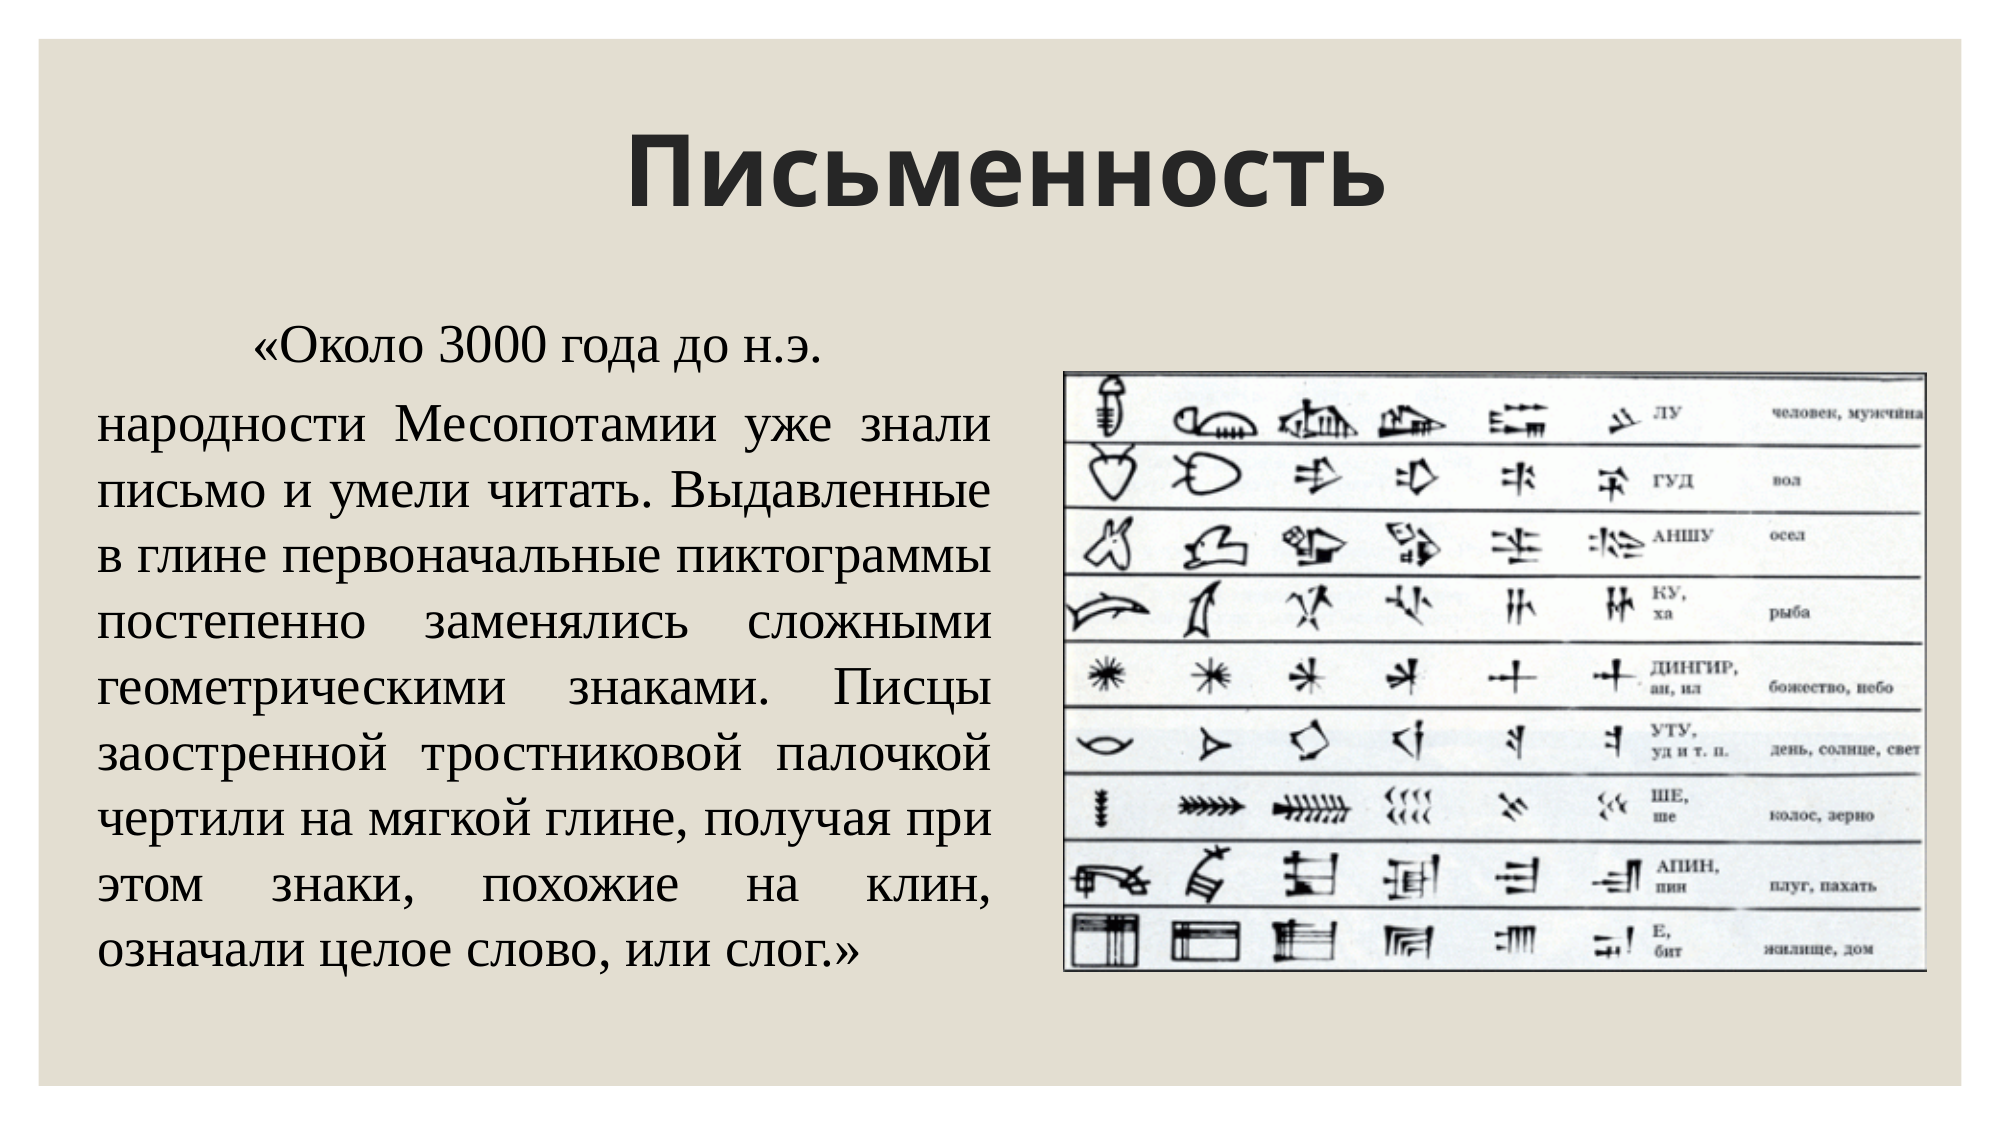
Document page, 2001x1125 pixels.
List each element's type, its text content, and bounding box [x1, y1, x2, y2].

list «Около 3000 года до н.э. народности Месопотамии уже знали письмо и умели читать. Выдавленные в глине первоначальные пиктограммы постепенно заменялись сложными геометрическими знаками. Писцы заостренной тростниковой палочкой чертили на мягкой глине, получая при этом знаки, похожие на клин, означали целое слово, или слог.» [82, 299, 1008, 1036]
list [1063, 371, 1927, 972]
title Письменность [181, 61, 1831, 287]
